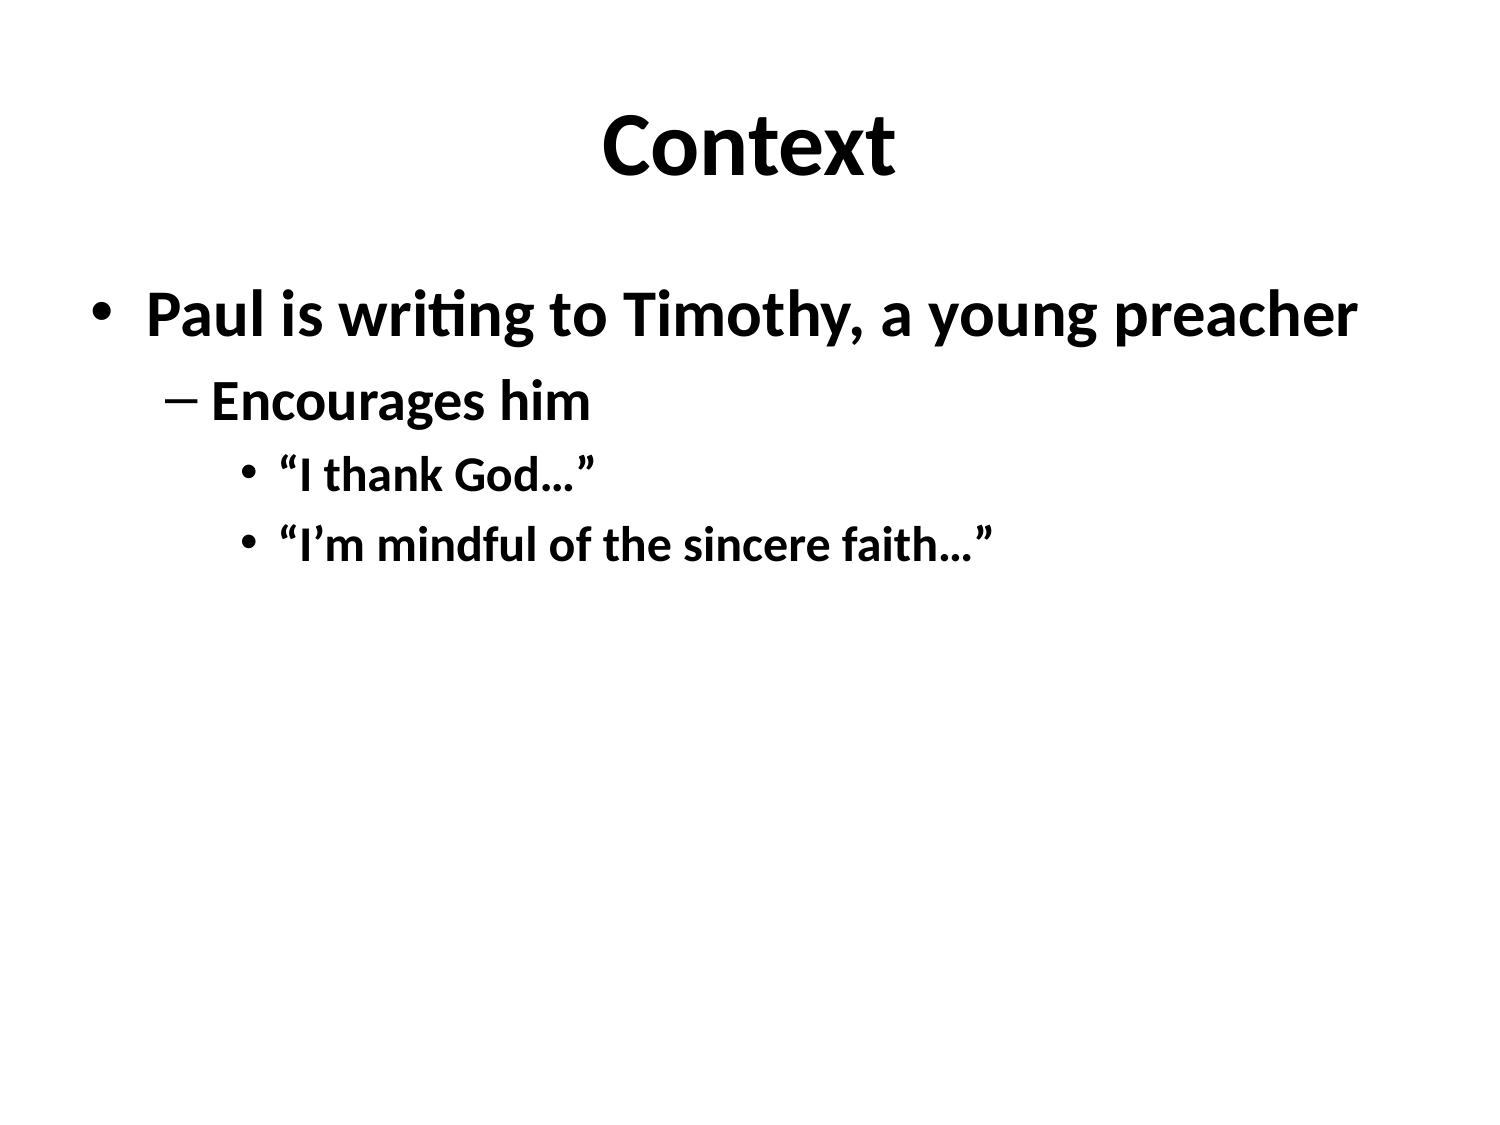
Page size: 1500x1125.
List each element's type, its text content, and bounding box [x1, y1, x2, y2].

title Context [75, 45, 1425, 233]
list Paul is writing to Timothy, a young preacher Encourages him “I thank God…” “I’m mindful of the sincere faith…” [75, 262, 1425, 1125]
